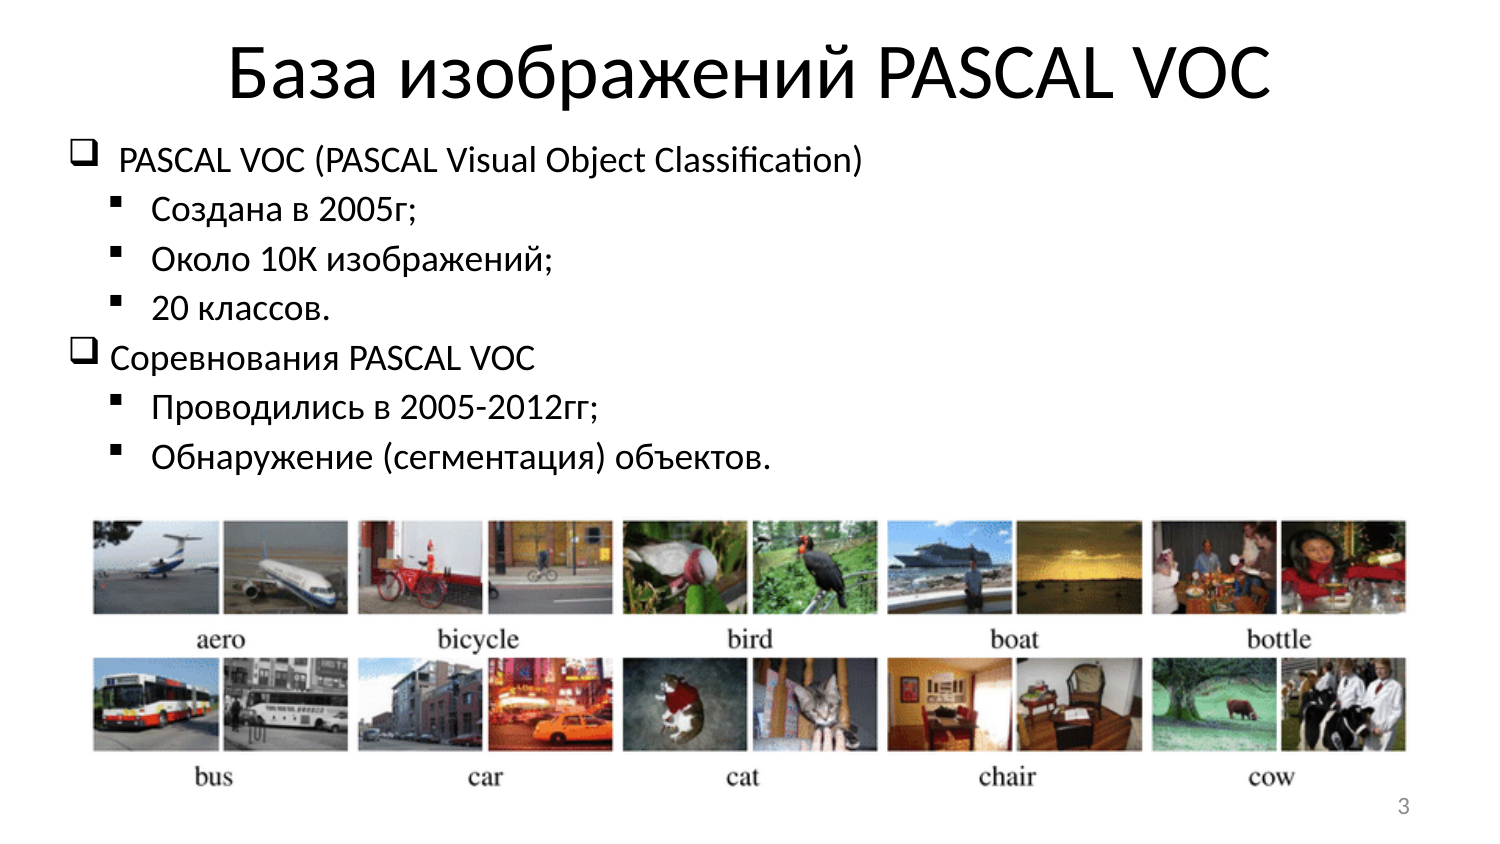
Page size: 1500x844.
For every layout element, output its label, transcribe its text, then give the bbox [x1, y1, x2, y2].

title База изображений PASCAL VOC [75, 0, 1425, 138]
slide_number 3 [1074, 782, 1425, 827]
picture [90, 511, 1410, 789]
text_box PASCAL VOC (PASCAL Visual Object Classification) Создана в 2005г; Около 10К изображений; 20 классов. Соревнования PASCAL VOC Проводились в 2005-2012гг; Обнаружение (сегментация) объектов. [53, 122, 1376, 485]
